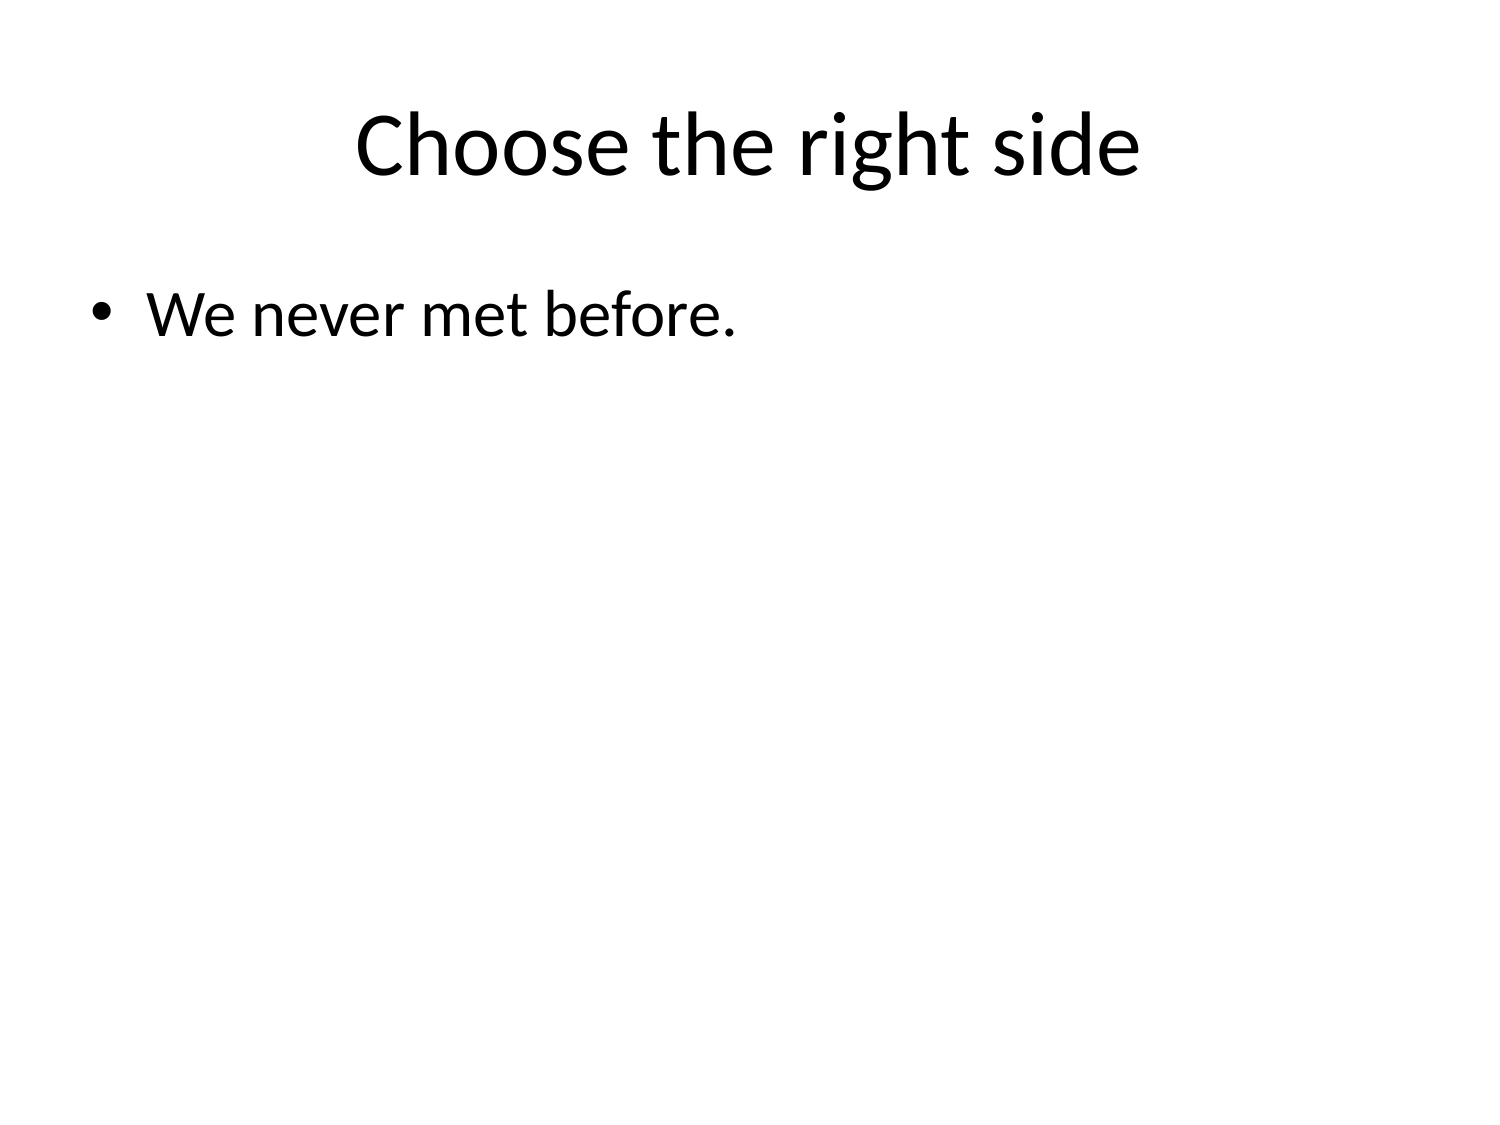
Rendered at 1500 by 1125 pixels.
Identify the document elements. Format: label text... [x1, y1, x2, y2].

list We never met before. [75, 262, 1425, 1005]
title Choose the right side [75, 45, 1425, 233]
